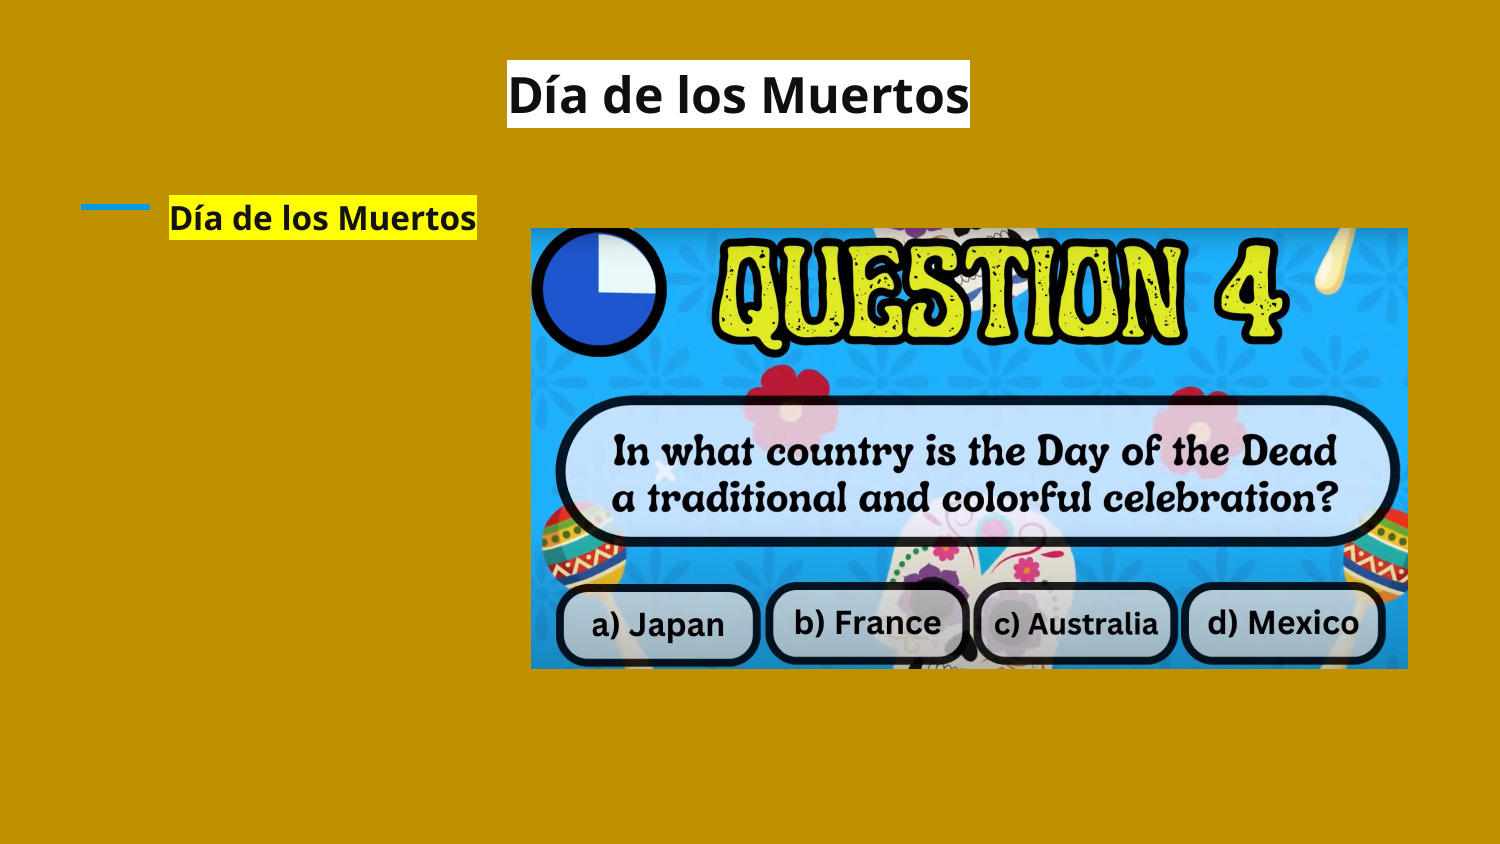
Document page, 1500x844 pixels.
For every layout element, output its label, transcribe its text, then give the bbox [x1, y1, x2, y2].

text_box Día de los Muertos [81, 182, 574, 759]
picture [530, 228, 1409, 670]
title Día de los Muertos [58, 39, 1420, 140]
